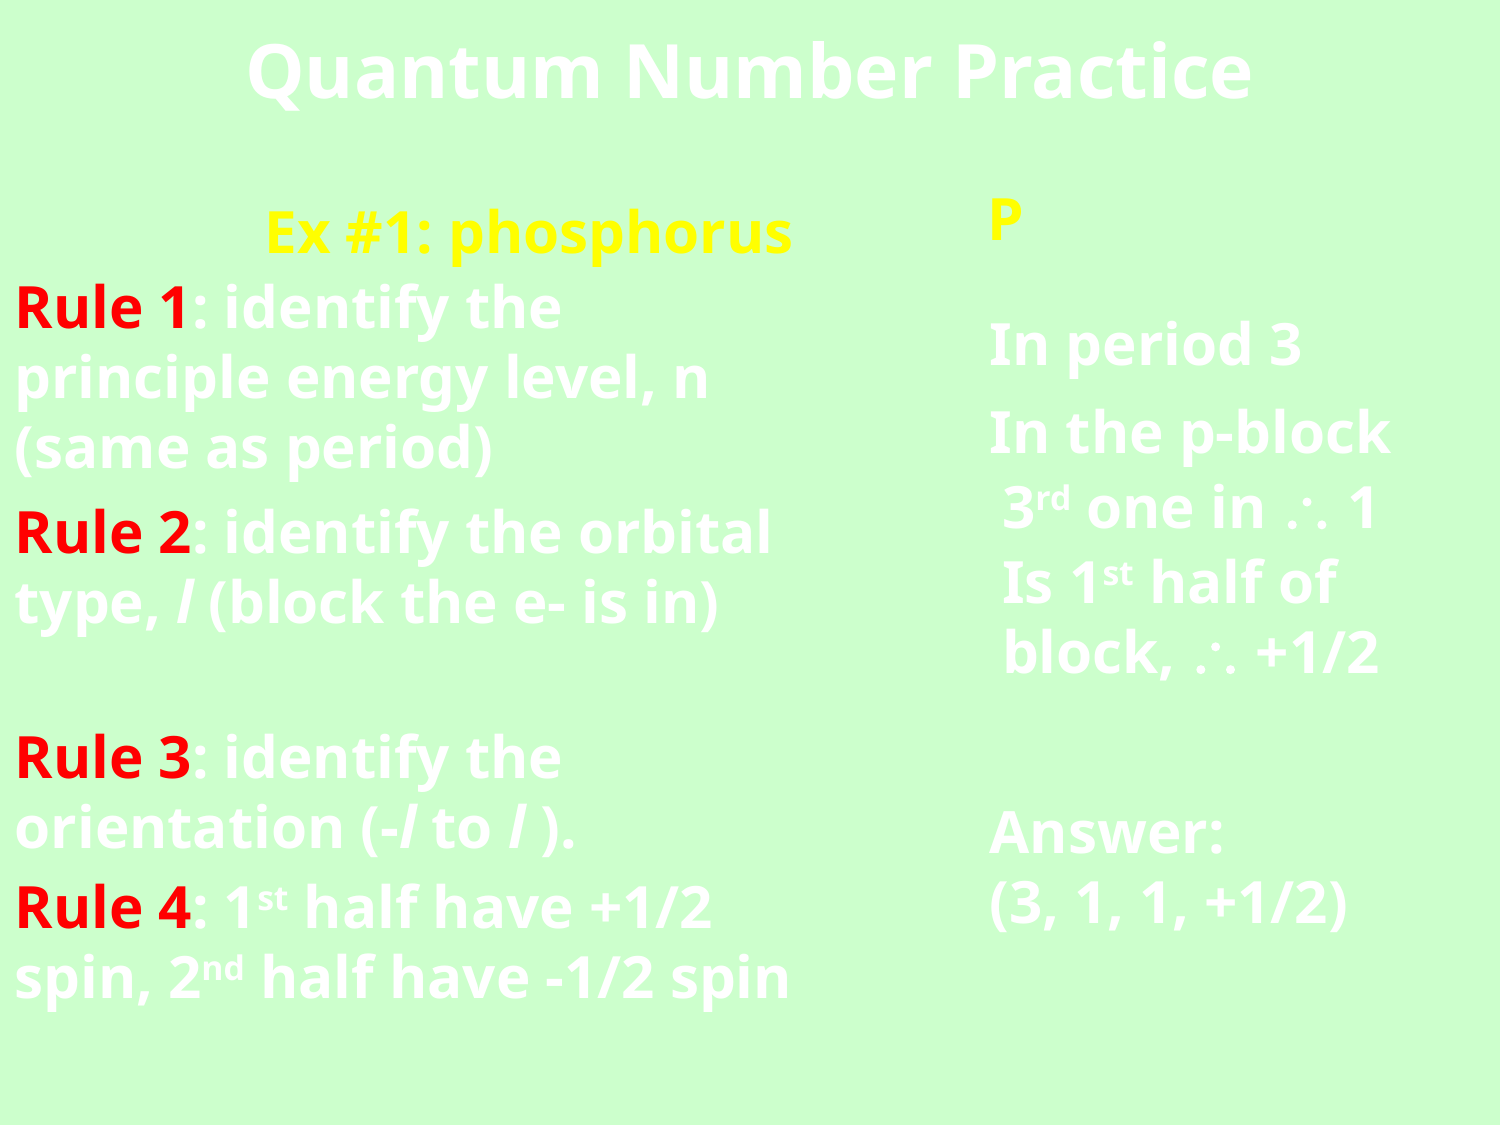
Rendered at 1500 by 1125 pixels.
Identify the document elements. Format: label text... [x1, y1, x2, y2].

text_box In the p-block [974, 387, 1425, 473]
text_box Rule 3: identify the orientation (-l to l ). [0, 712, 800, 862]
text_box In period 3 [975, 299, 1400, 385]
text_box Rule 1: identify the principle energy level, n (same as period) [0, 262, 838, 488]
text_box Answer: (3, 1, 1, +1/2) [974, 787, 1500, 943]
text_box Rule 4: 1st half have +1/2 spin, 2nd half have -1/2 spin [0, 862, 850, 1018]
text_box Rule 2: identify the orbital type, l (block the e- is in) [0, 487, 800, 643]
text_box P [962, 174, 1050, 260]
text_box Ex #1: phosphorus [249, 187, 838, 262]
text_box 3rd one in  1 [987, 462, 1438, 537]
title Quantum Number Practice [0, 0, 1500, 138]
text_box Is 1st half of block,  +1/2 [987, 537, 1438, 693]
